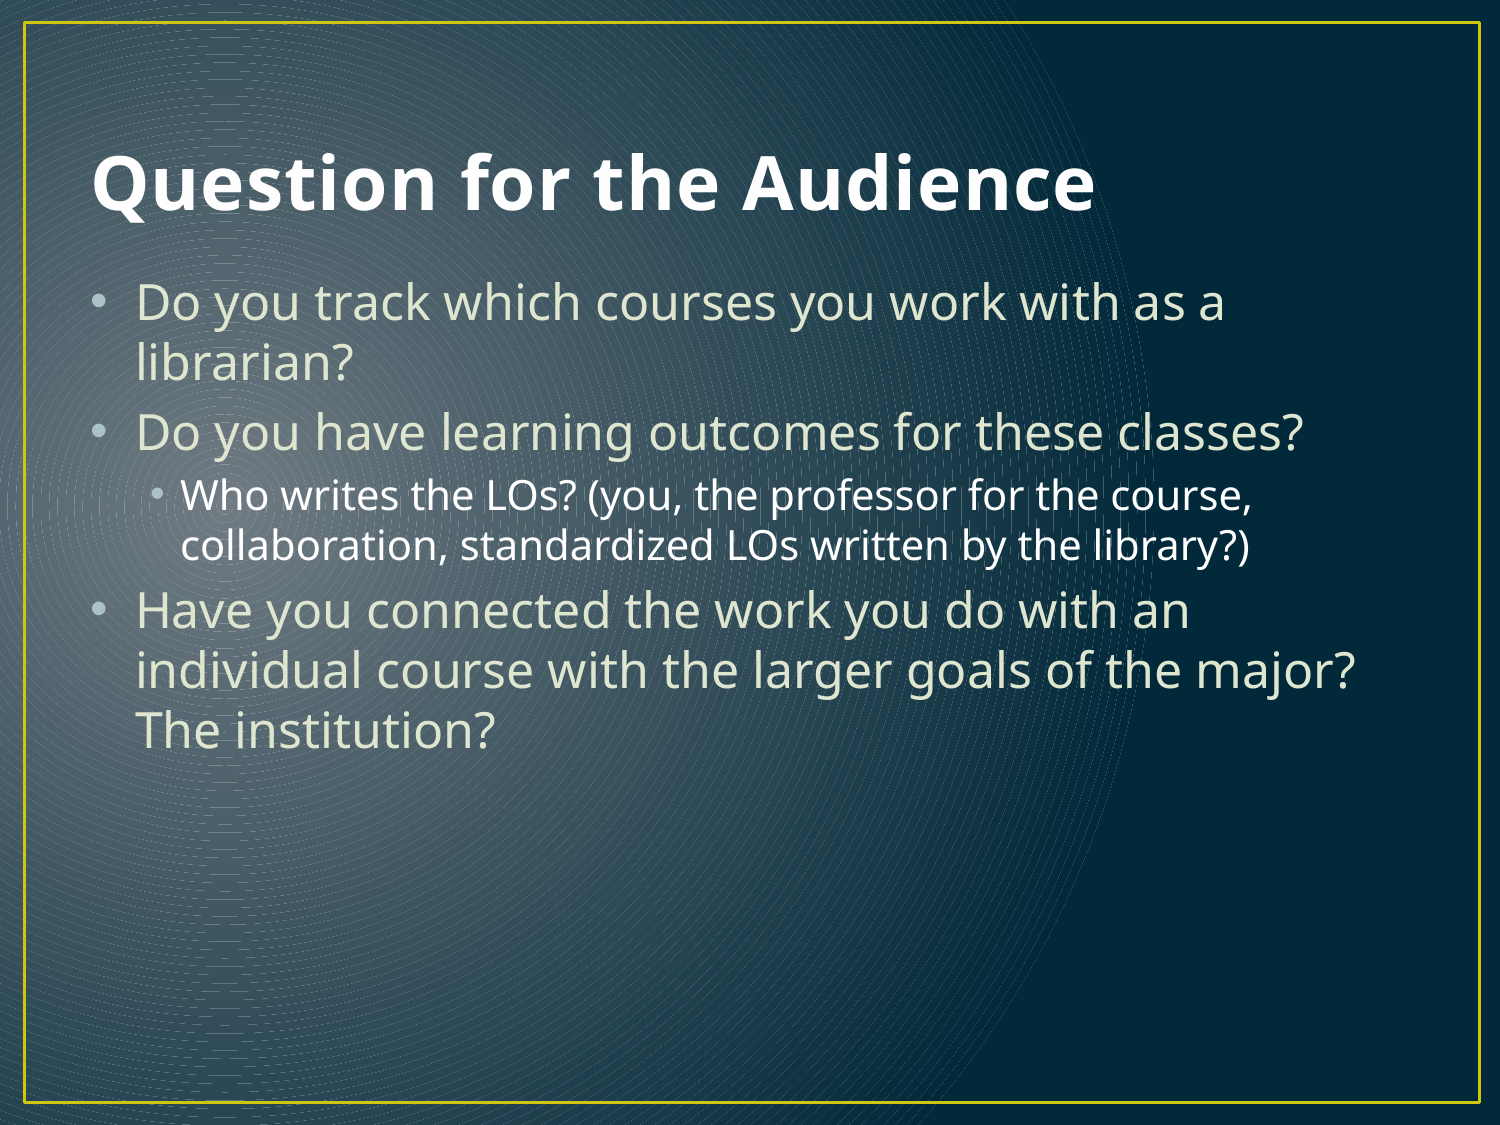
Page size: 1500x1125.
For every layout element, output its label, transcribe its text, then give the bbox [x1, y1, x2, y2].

title Question for the Audience [75, 45, 1425, 233]
list Do you track which courses you work with as a librarian? Do you have learning outcomes for these classes? Who writes the LOs? (you, the professor for the course, collaboration, standardized LOs written by the library?) Have you connected the work you do with an individual course with the larger goals of the major? The institution? [75, 262, 1425, 1005]
